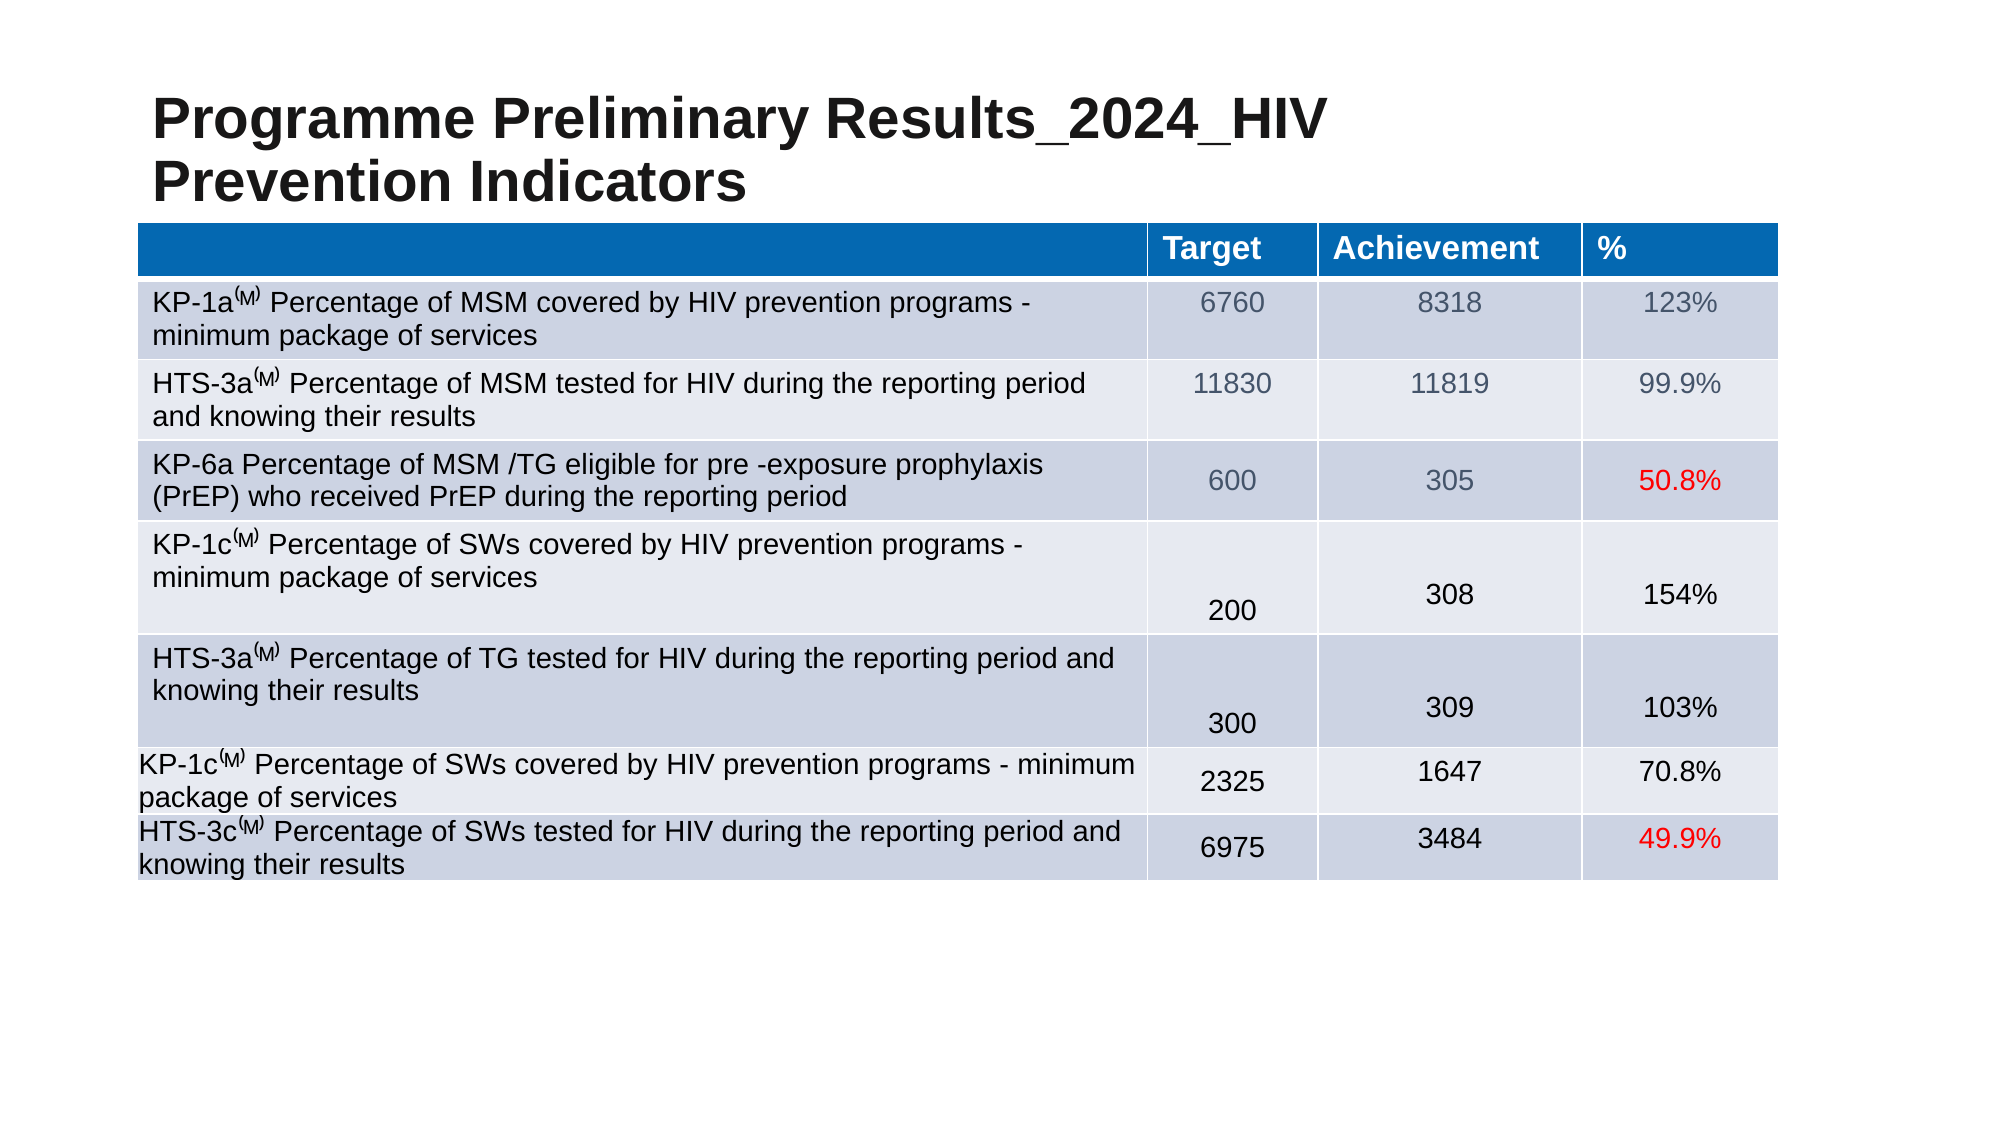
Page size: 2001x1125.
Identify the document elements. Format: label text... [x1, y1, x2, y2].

table_cell 6975 [1148, 815, 1317, 880]
table_cell 1647 [1319, 748, 1581, 813]
table_cell HTS-3c⁽ᴹ⁾ Percentage of SWs tested for HIV during the reporting period and knowing their results [138, 815, 1147, 880]
table_cell 11830 [1148, 360, 1317, 439]
table_cell 300 [1148, 635, 1317, 747]
table_cell 99.9% [1583, 360, 1778, 439]
table_cell 600 [1148, 441, 1317, 520]
table_cell KP-1c⁽ᴹ⁾ Percentage of SWs covered by HIV prevention programs - minimum package of services [138, 748, 1147, 813]
table_cell KP-1a⁽ᴹ⁾ Percentage of MSM covered by HIV prevention programs - minimum package of services [138, 282, 1147, 359]
table_cell 305 [1319, 441, 1581, 520]
table_cell 70.8% [1583, 748, 1778, 813]
table_cell 123% [1583, 282, 1778, 359]
table_cell 8318 [1319, 282, 1581, 359]
table_header % [1583, 223, 1778, 276]
table_cell KP-6a Percentage of MSM /TG eligible for pre -exposure prophylaxis (PrEP) who received PrEP during the reporting period [138, 441, 1147, 520]
table_cell HTS-3a⁽ᴹ⁾ Percentage of MSM tested for HIV during the reporting period and knowing their results [138, 360, 1147, 439]
table_cell KP-1c⁽ᴹ⁾ Percentage of SWs covered by HIV prevention programs - minimum package of services [138, 522, 1147, 633]
table_cell 200 [1148, 522, 1317, 633]
table_header Achievement [1319, 223, 1581, 276]
table_header [138, 223, 1147, 276]
table_cell 49.9% [1583, 815, 1778, 880]
table_cell 154% [1583, 522, 1778, 633]
text_box Programme Preliminary Results_2024_HIV Prevention Indicators [137, 59, 1863, 222]
table_cell 11819 [1319, 360, 1581, 439]
table_header Target [1148, 223, 1317, 276]
table_cell 6760 [1148, 282, 1317, 359]
table_cell 2325 [1148, 748, 1317, 813]
table_cell 103% [1583, 635, 1778, 747]
table_cell 50.8% [1583, 441, 1778, 520]
table_cell HTS-3a⁽ᴹ⁾ Percentage of TG tested for HIV during the reporting period and knowing their results [138, 635, 1147, 747]
table_cell 3484 [1319, 815, 1581, 880]
table_cell 309 [1319, 635, 1581, 747]
table_cell 308 [1319, 522, 1581, 633]
